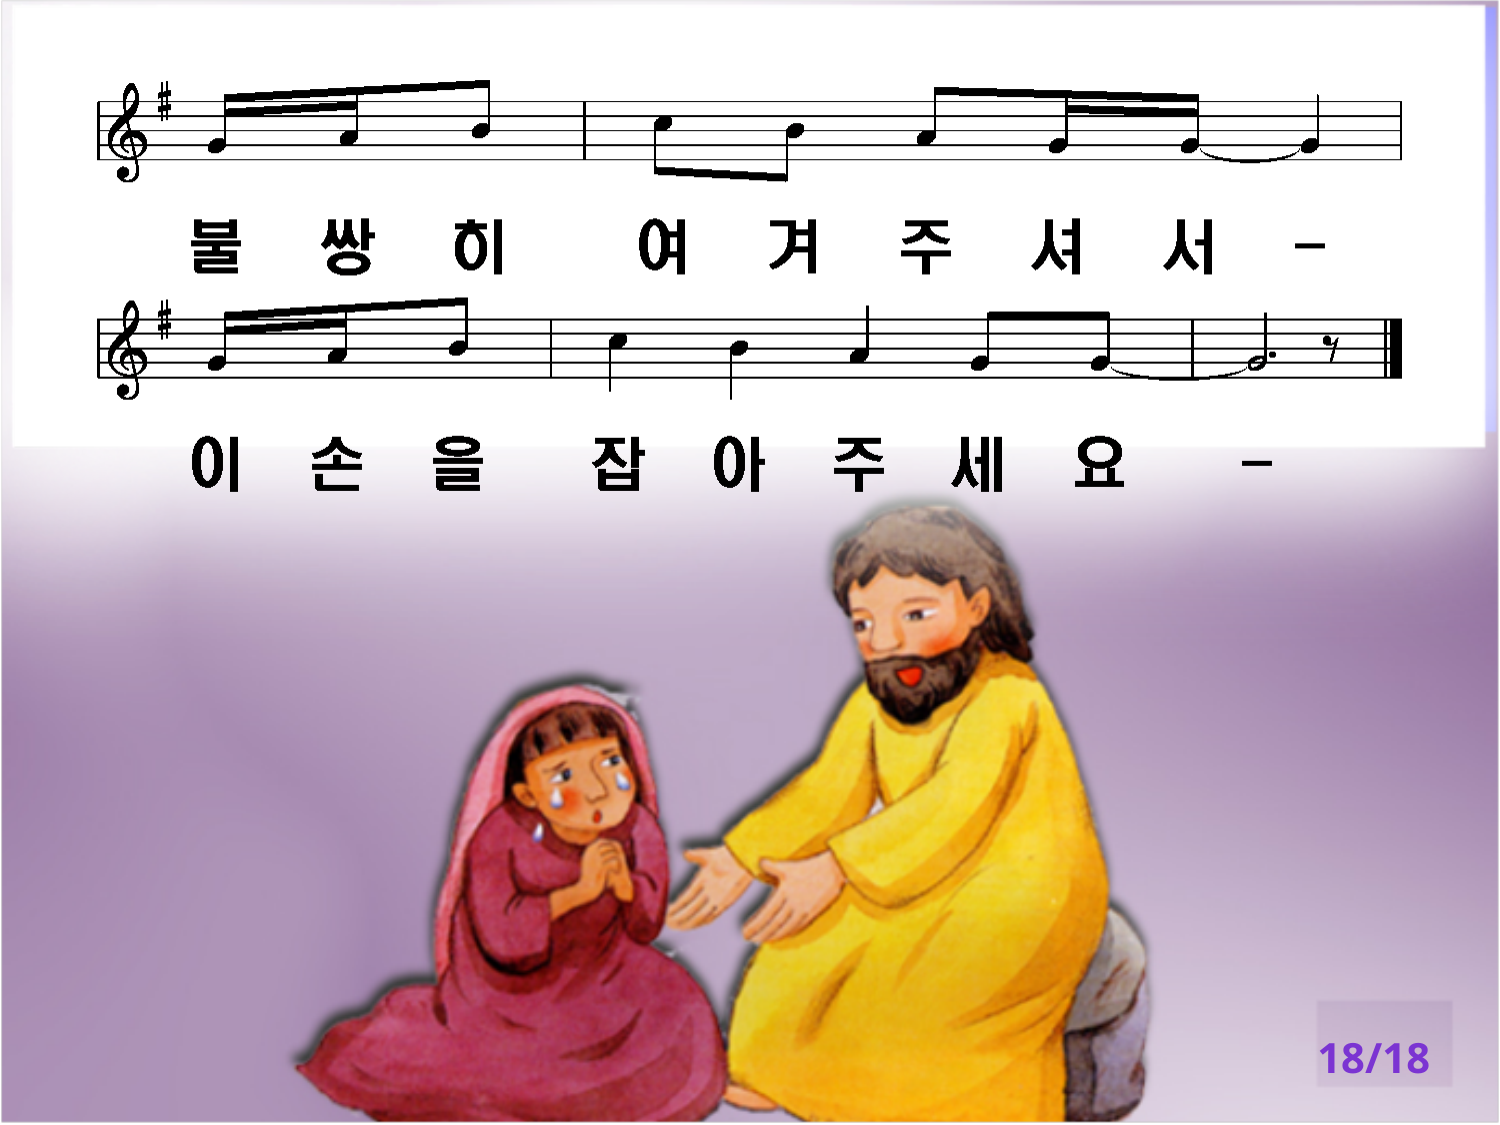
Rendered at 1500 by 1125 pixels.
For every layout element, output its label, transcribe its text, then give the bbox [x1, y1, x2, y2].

picture [0, 0, 1500, 1125]
text_box 18/18 [1302, 1024, 1446, 1090]
